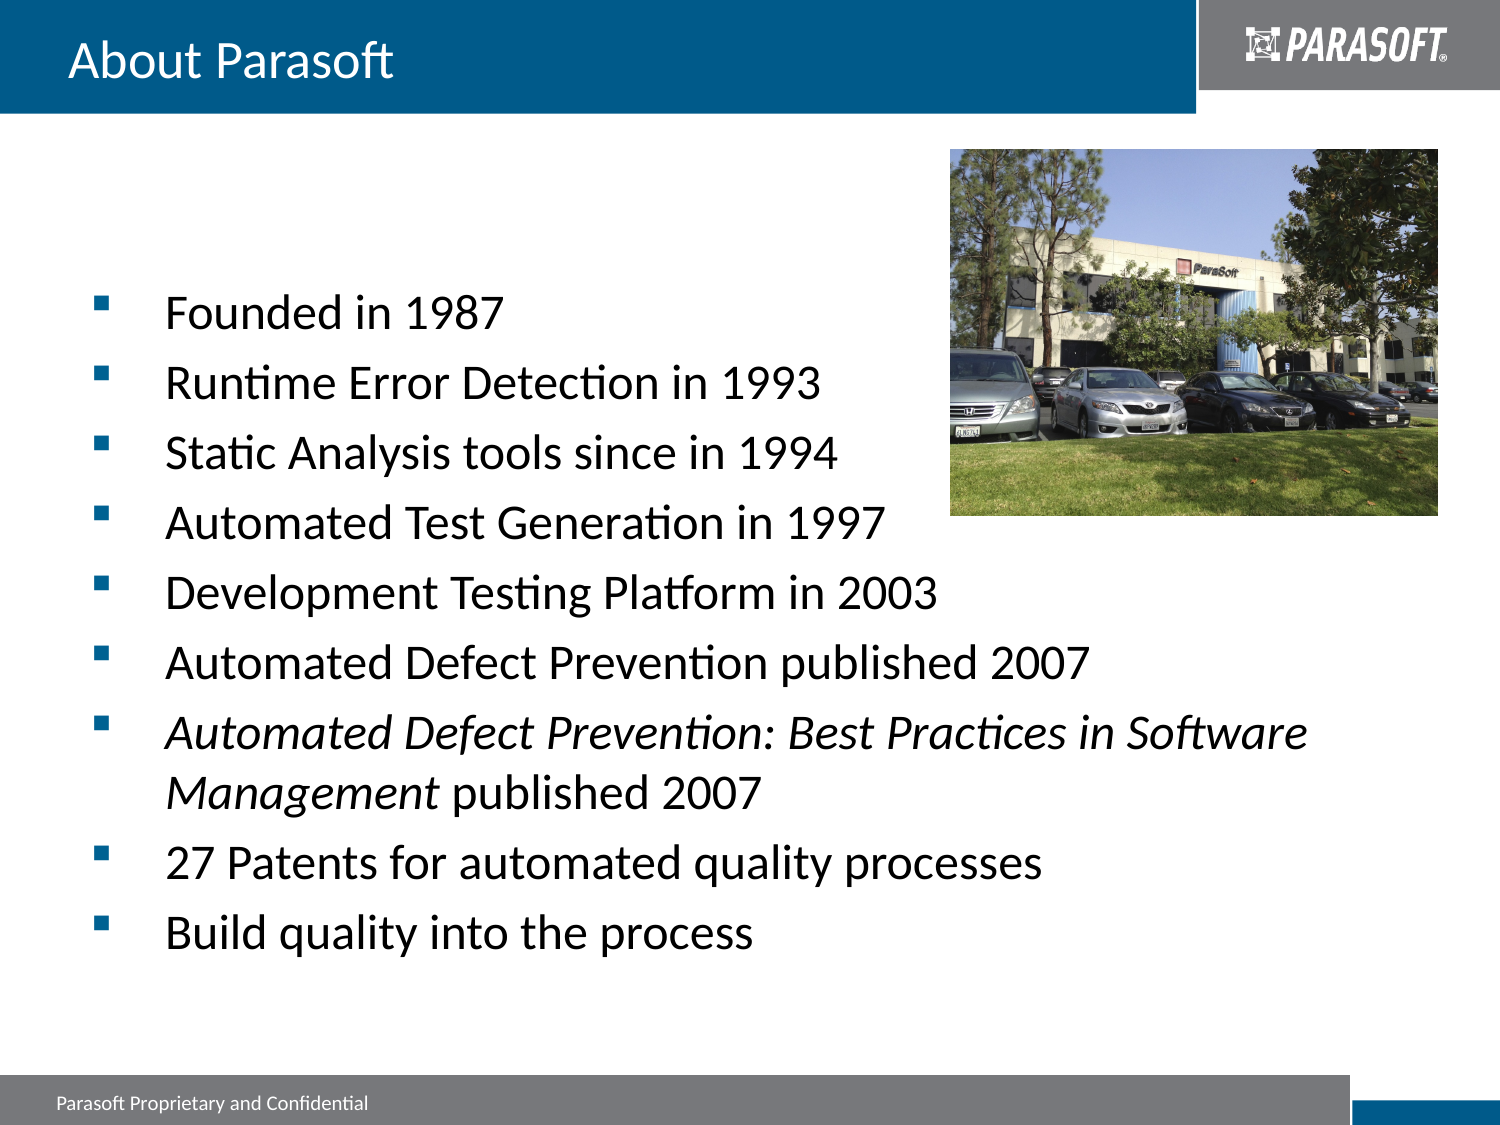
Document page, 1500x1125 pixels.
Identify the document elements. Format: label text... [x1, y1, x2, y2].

picture [949, 149, 1438, 516]
list Founded in 1987 Runtime Error Detection in 1993 Static Analysis tools since in 1994 Automated Test Generation in 1997 Development Testing Platform in 2003 Automated Defect Prevention published 2007 Automated Defect Prevention: Best Practices in Software Management published 2007 27 Patents for automated quality processes Build quality into the process [74, 201, 1380, 861]
picture [1239, 20, 1454, 68]
title About Parasoft [52, 0, 1152, 114]
footer Parasoft Proprietary and Confidential [40, 1082, 517, 1125]
